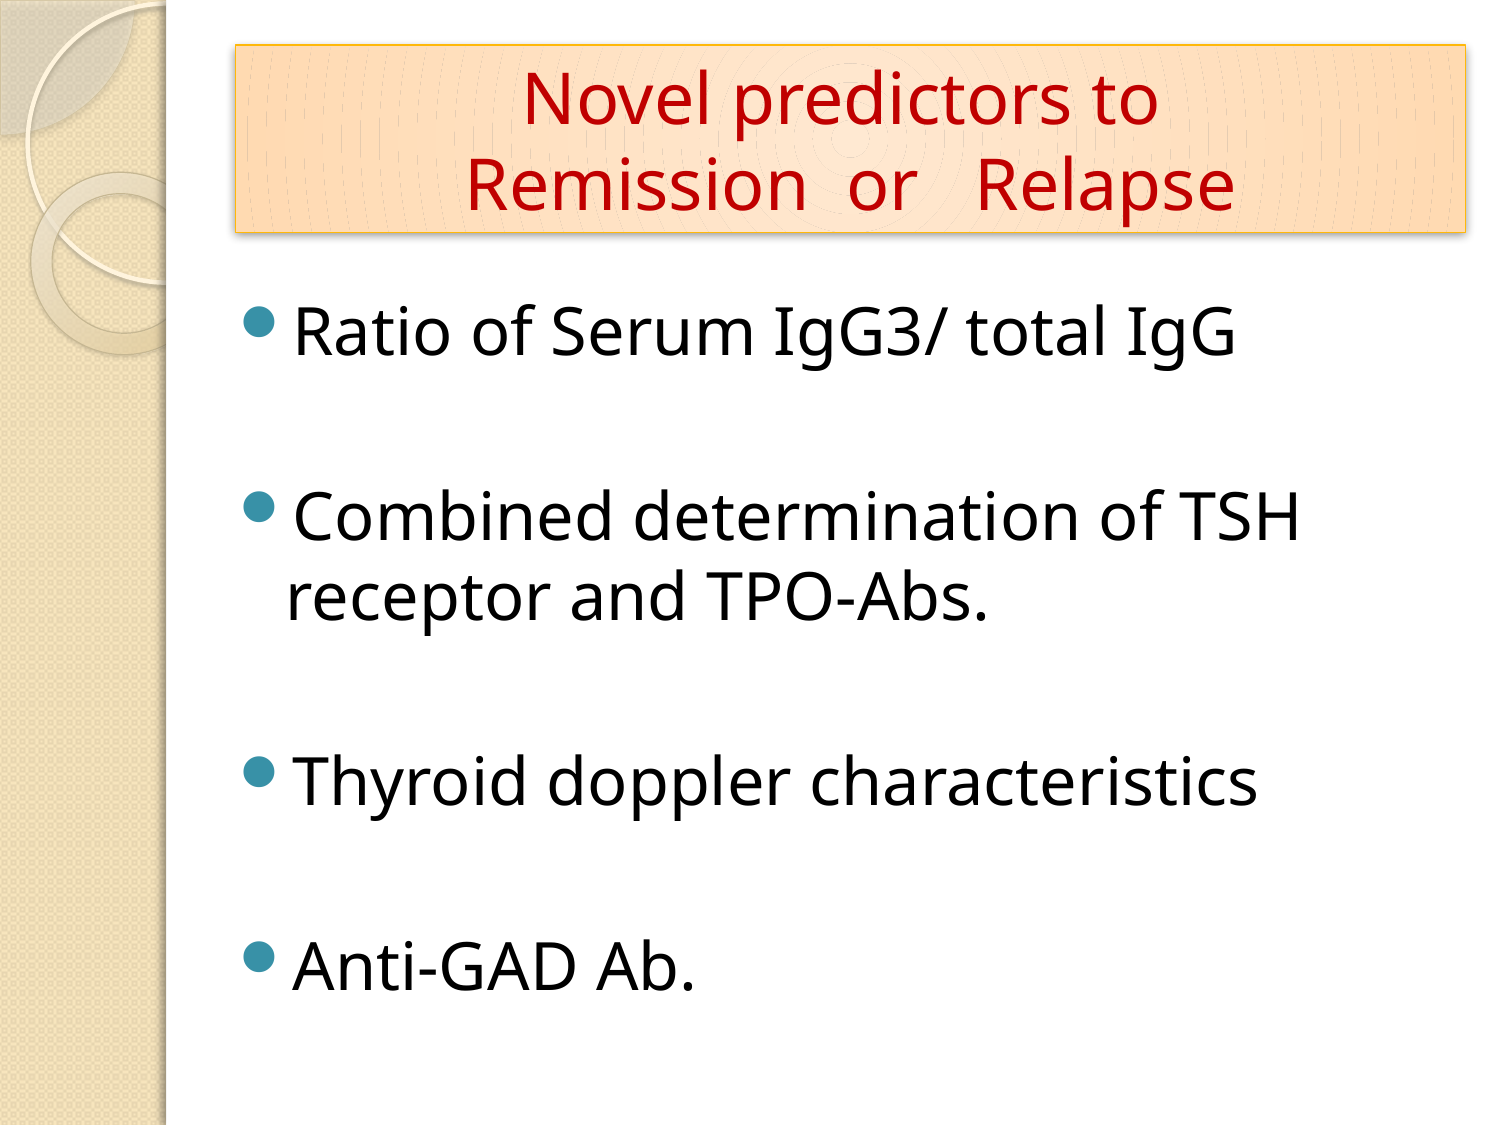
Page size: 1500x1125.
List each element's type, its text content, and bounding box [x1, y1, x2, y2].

list Ratio of Serum IgG3/ total IgG Combined determination of TSH receptor and TPO-Abs. Thyroid doppler characteristics Anti-GAD Ab. [210, 281, 1441, 1069]
title Novel predictors to Remission or Relapse [235, 44, 1466, 233]
